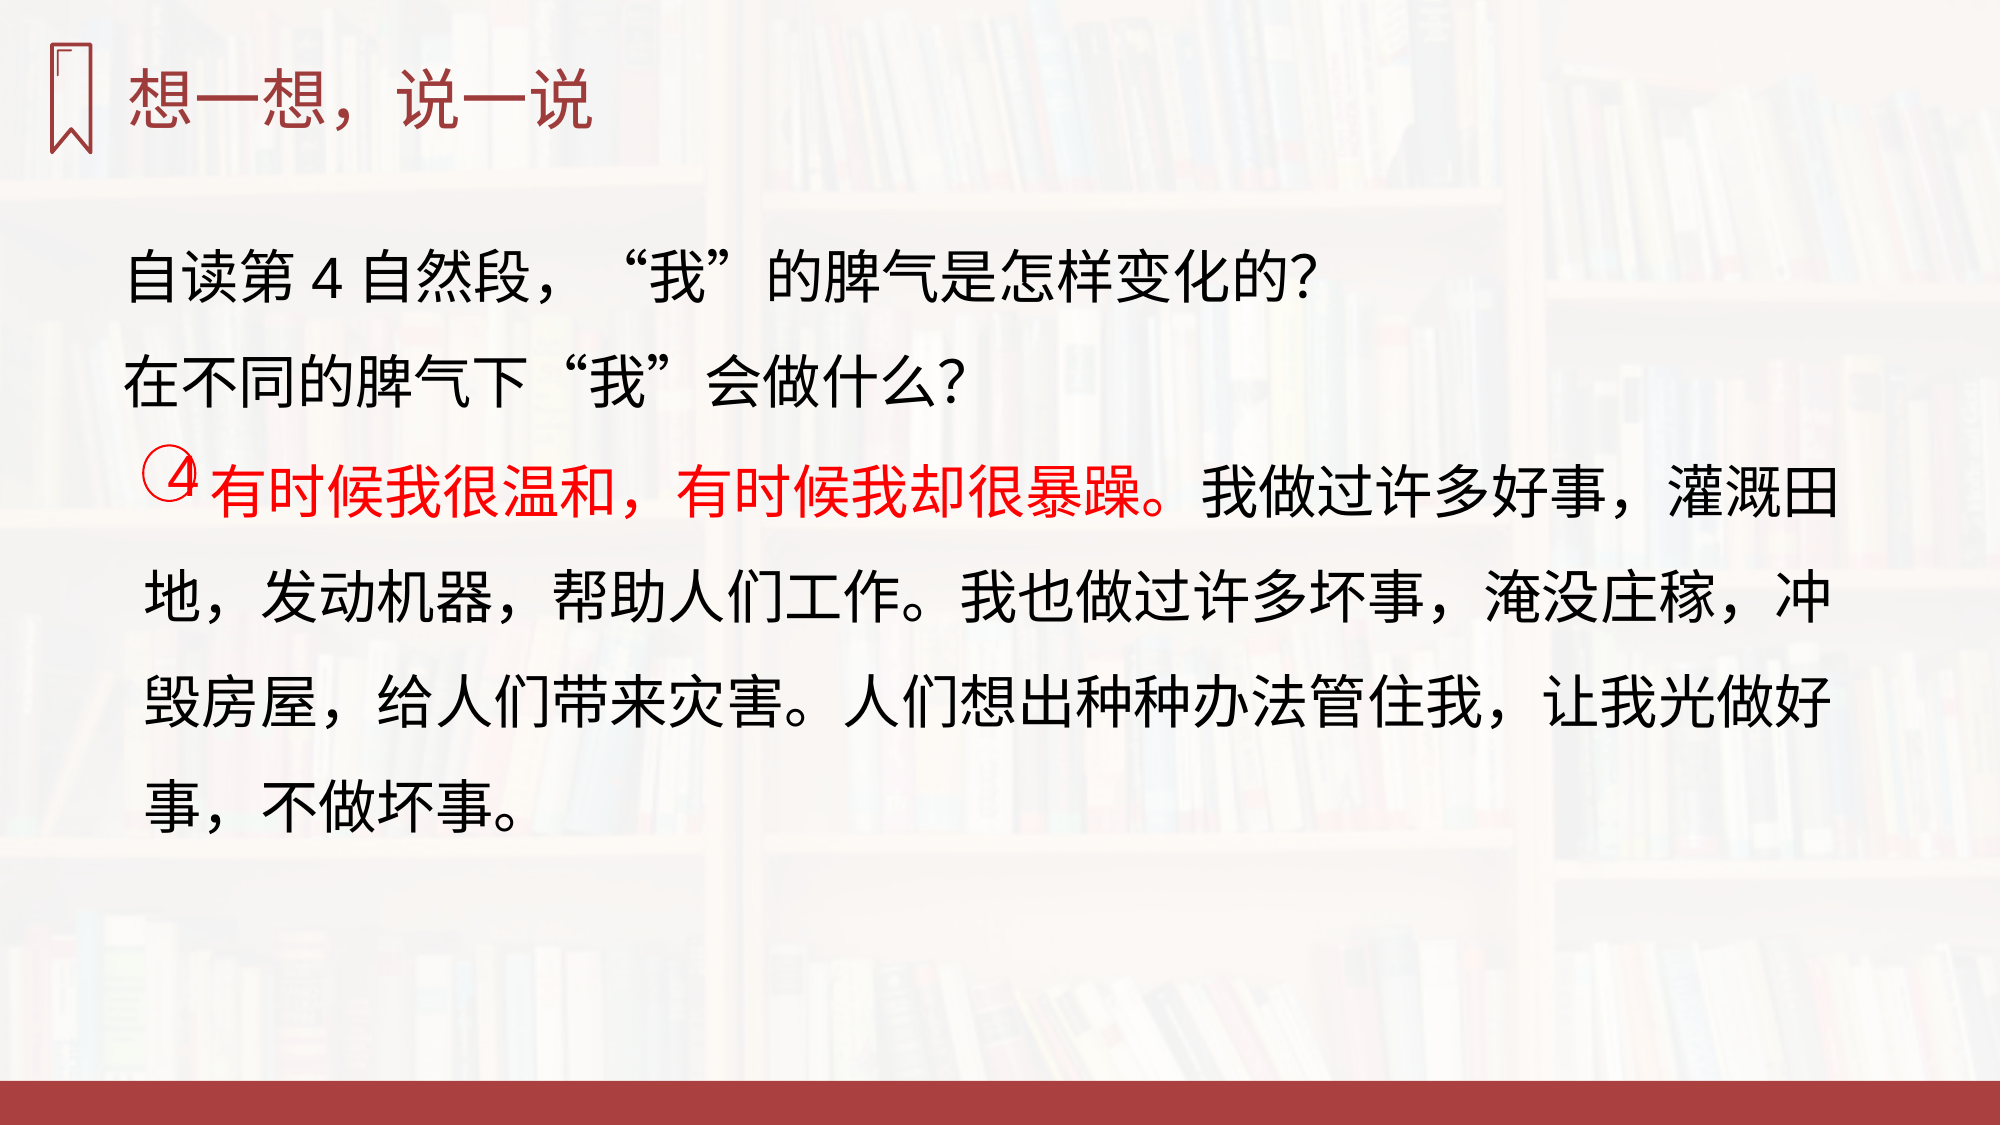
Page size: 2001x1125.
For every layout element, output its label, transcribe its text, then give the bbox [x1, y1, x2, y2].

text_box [49, 42, 613, 155]
text_box 有时候我很温和，有时候我却很暴躁。我做过许多好事，灌溉田地，发动机器，帮助人们工作。我也做过许多坏事，淹没庄稼，冲毁房屋，给人们带来灾害。人们想出种种办法管住我，让我光做好事，不做坏事。 [123, 425, 1894, 955]
text_box 4 [142, 444, 197, 502]
text_box 自读第4自然段，“我”的脾气是怎样变化的？ 在不同的脾气下“我”会做什么？ [102, 195, 1915, 425]
